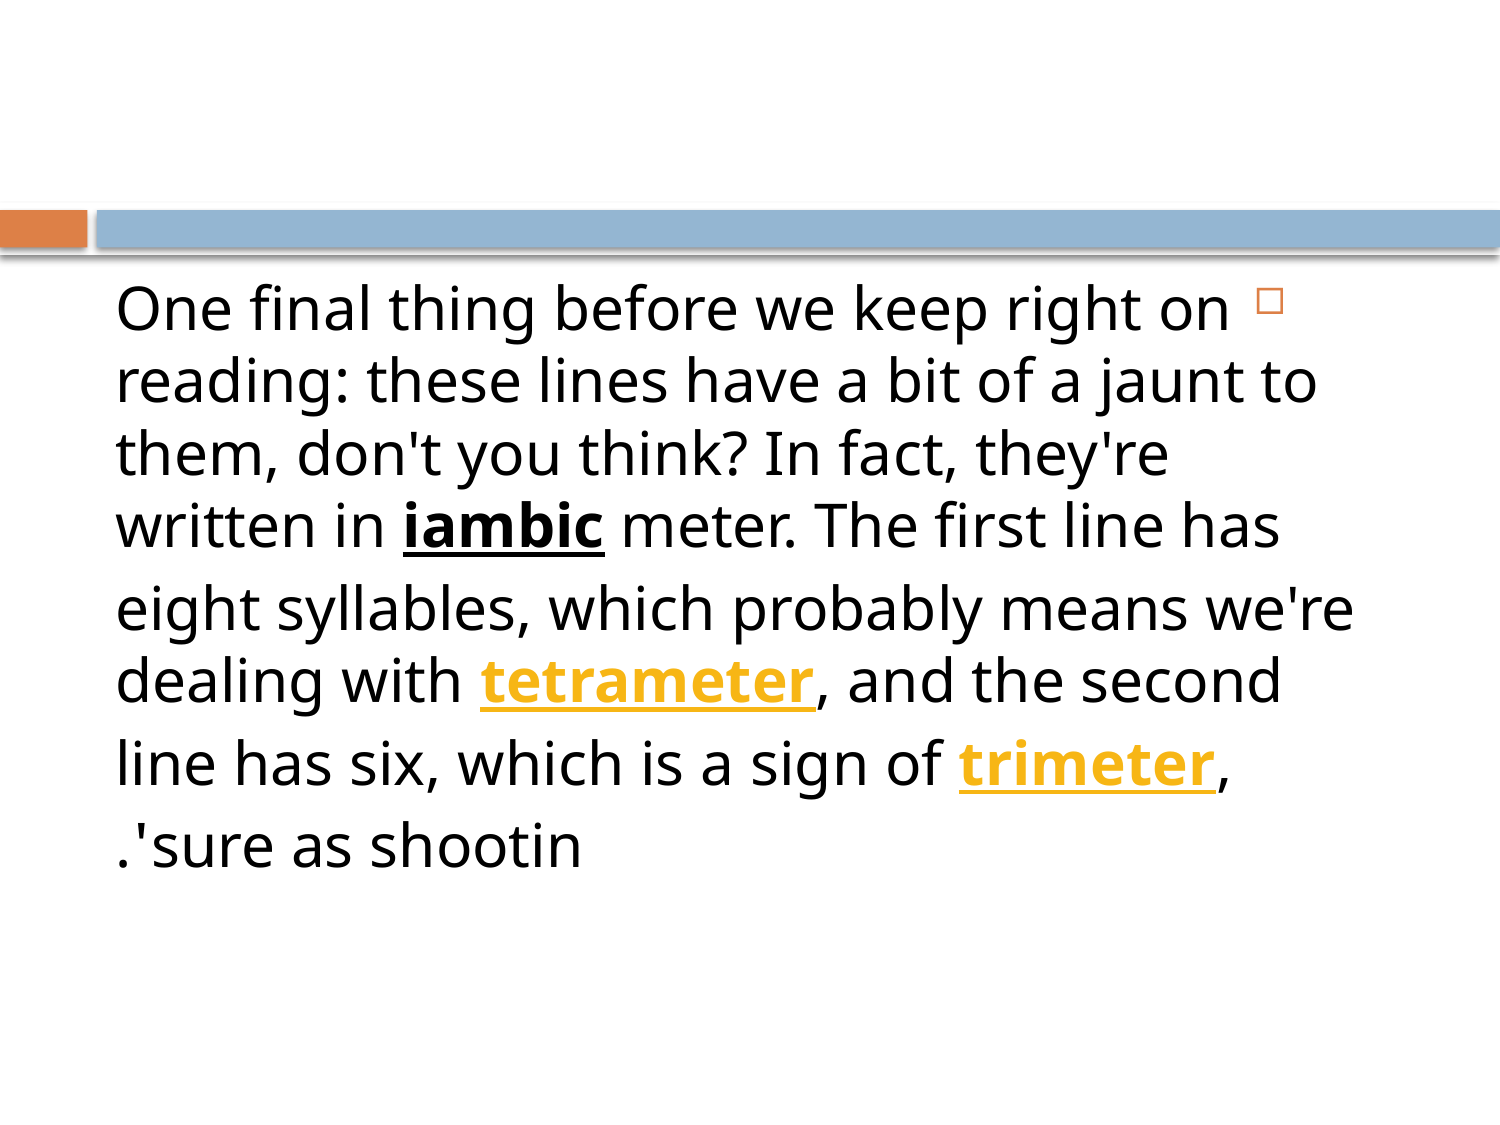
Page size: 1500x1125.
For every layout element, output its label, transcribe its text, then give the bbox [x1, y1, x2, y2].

list One final thing before we keep right on reading: these lines have a bit of a jaunt to them, don't you think? In fact, they're written in iambic meter. The first line has eight syllables, which probably means we're dealing with tetrameter, and the second line has six, which is a sign of trimeter, sure as shootin'. [100, 262, 1438, 1000]
